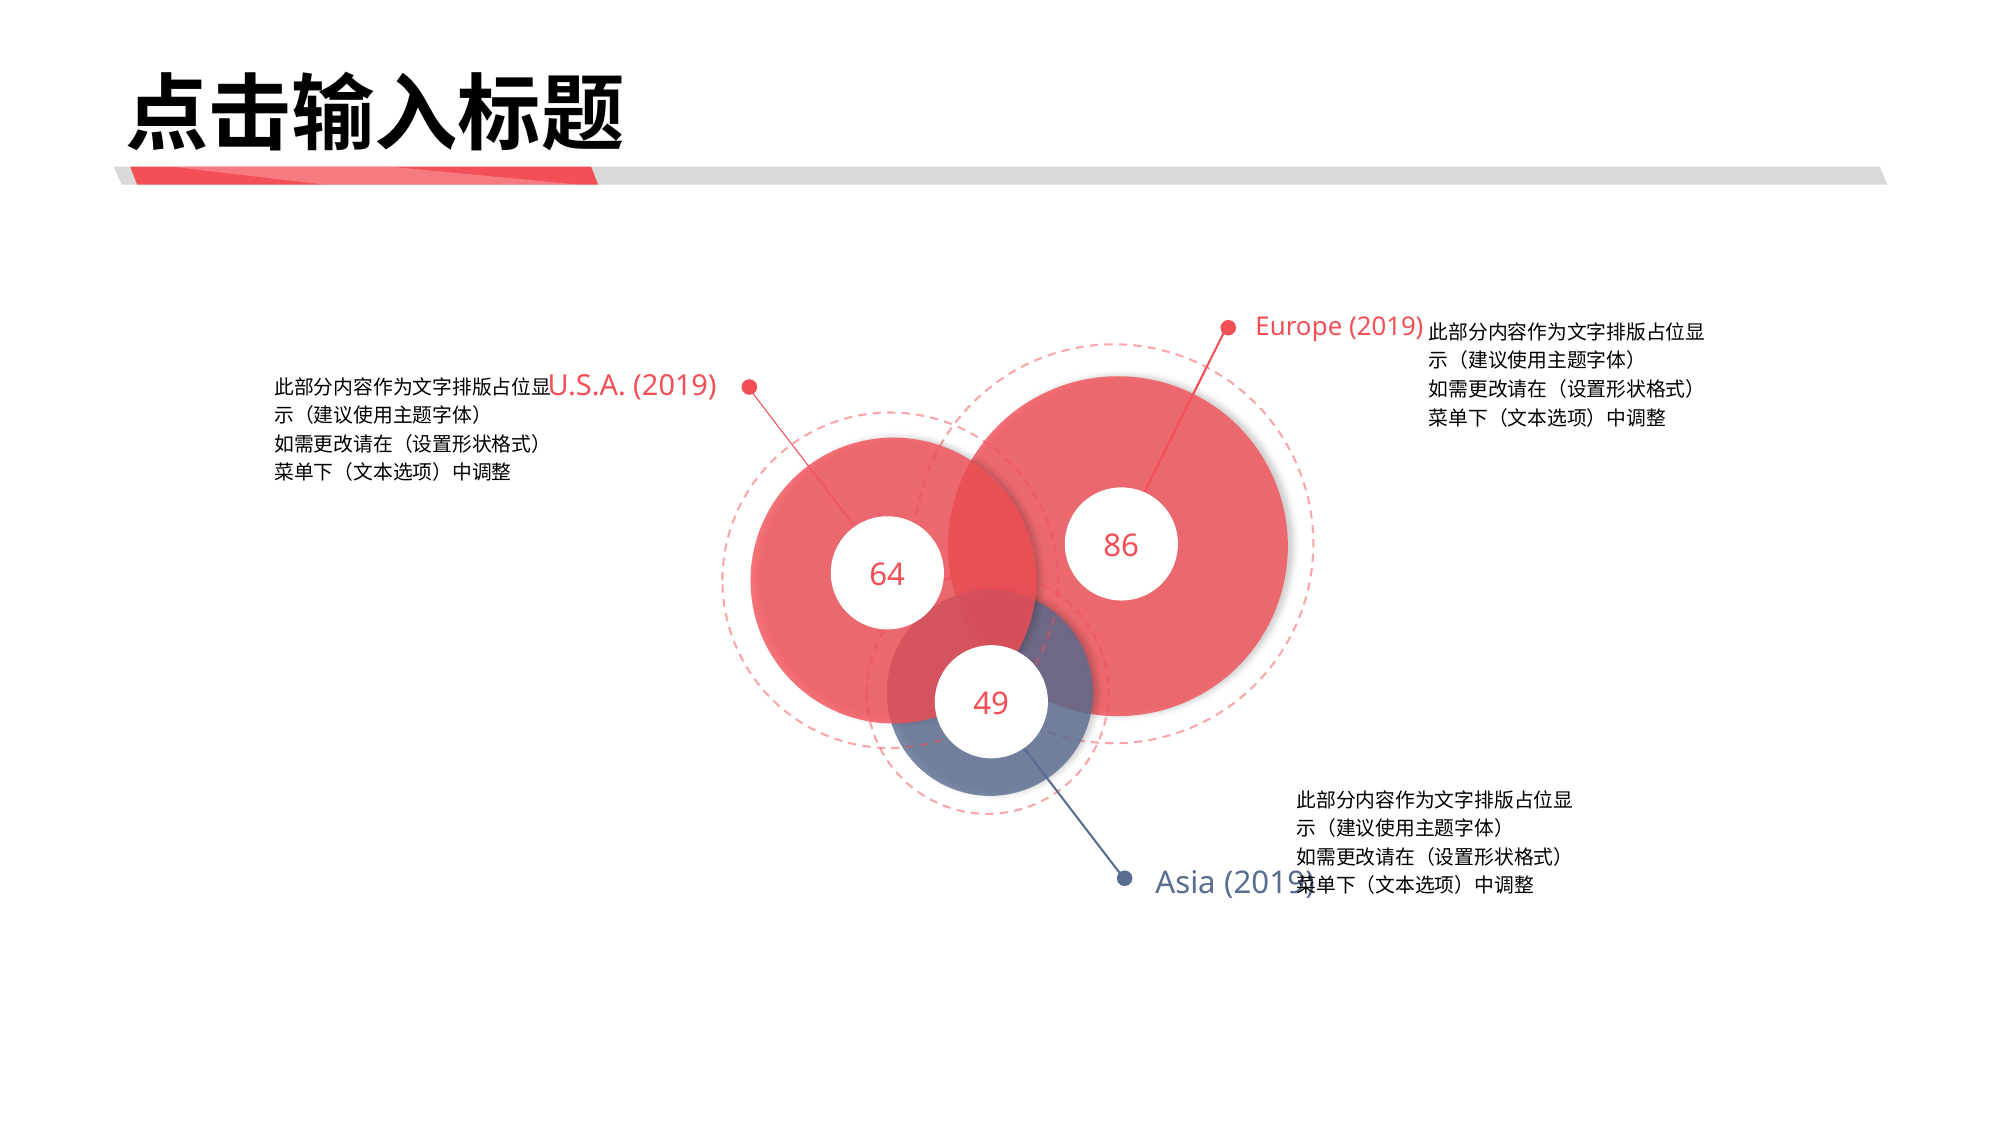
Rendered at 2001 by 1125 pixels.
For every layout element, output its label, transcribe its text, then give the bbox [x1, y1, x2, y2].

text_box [274, 301, 1714, 908]
title 点击输入标题 [109, 0, 1890, 169]
